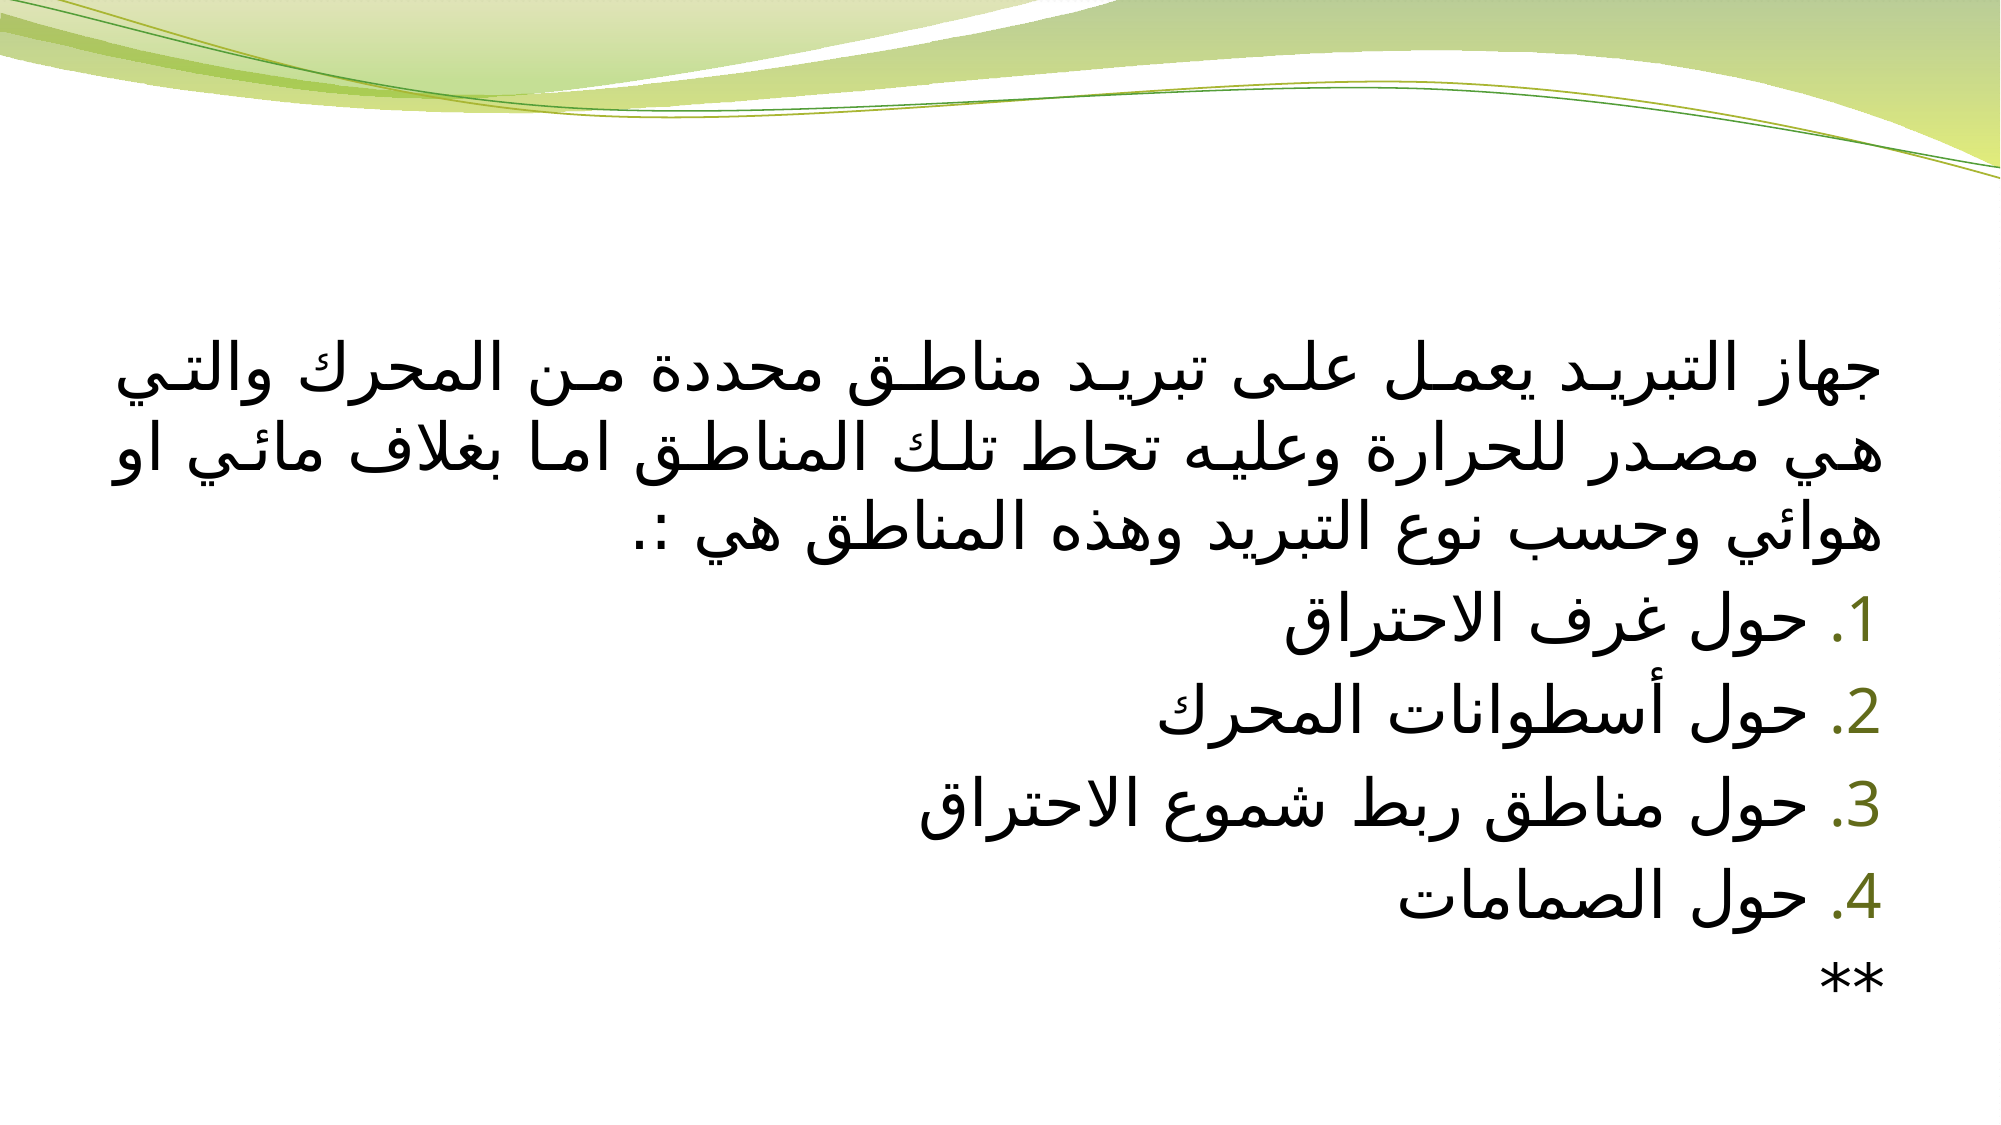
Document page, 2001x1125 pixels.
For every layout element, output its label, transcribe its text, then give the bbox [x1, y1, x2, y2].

list جهاز التبريد يعمل على تبريد مناطق محددة من المحرك والتي هي مصدر للحرارة وعليه تحاط تلك المناطق اما بغلاف مائي او هوائي وحسب نوع التبريد وهذه المناطق هي :. حول غرف الاحتراق حول أسطوانات المحرك حول مناطق ربط شموع الاحتراق حول الصمامات ** [100, 317, 1900, 1038]
